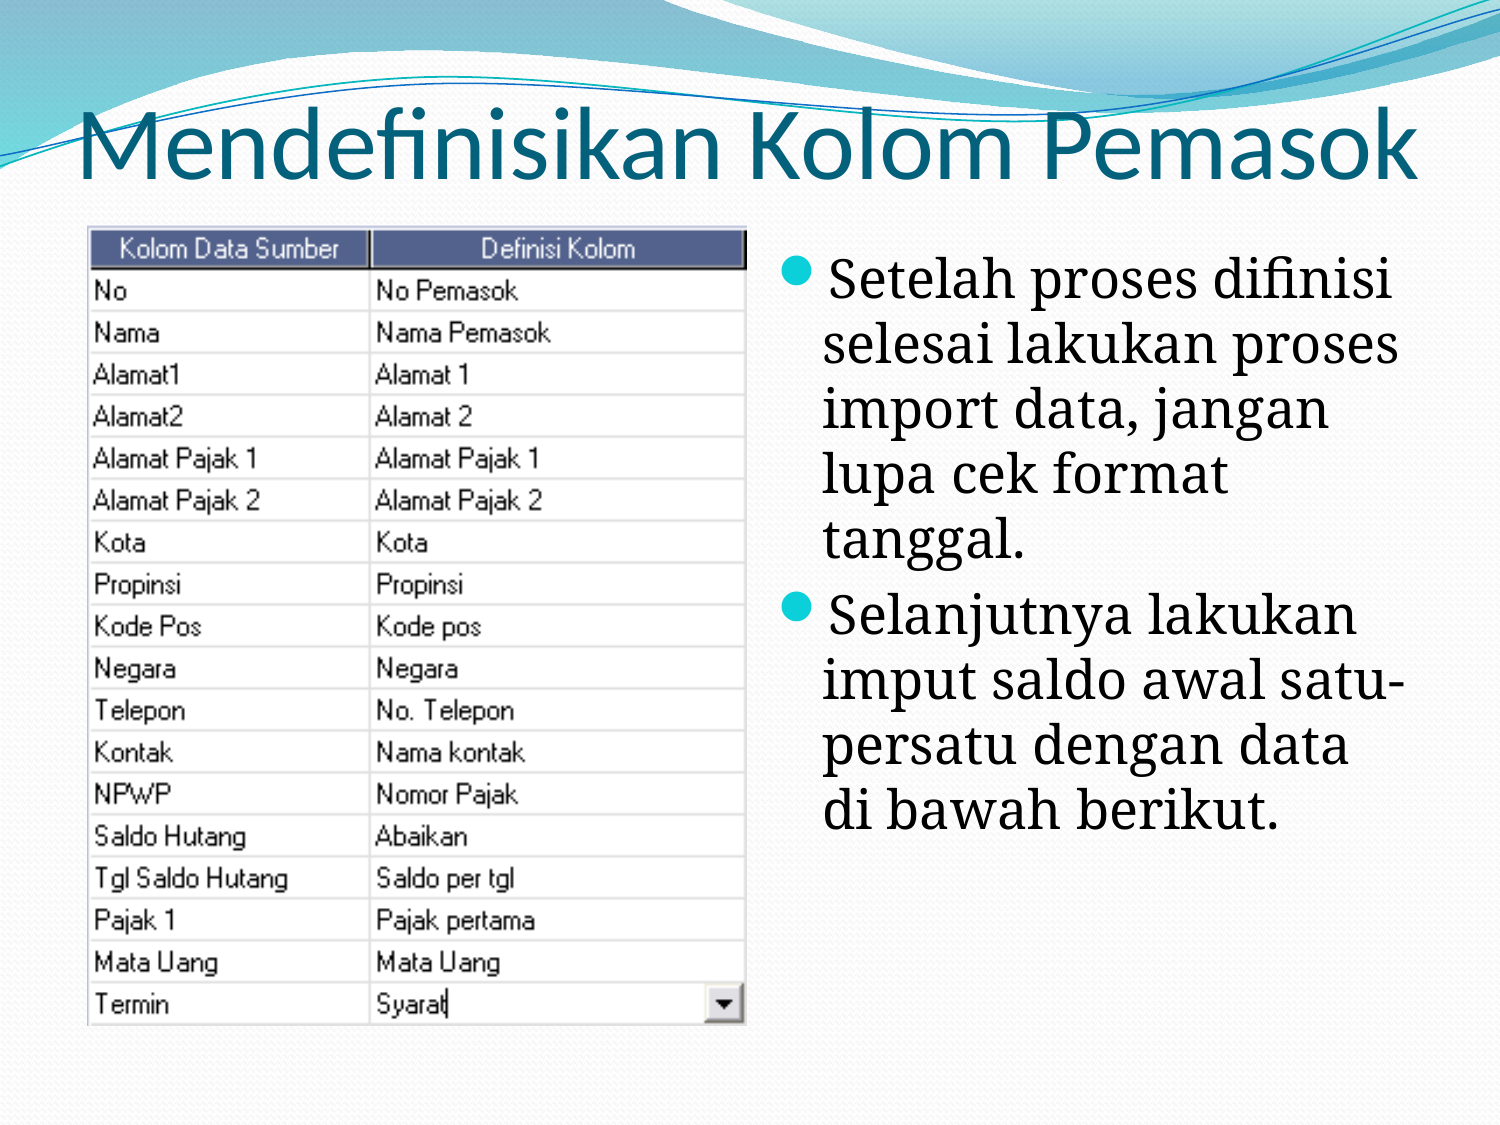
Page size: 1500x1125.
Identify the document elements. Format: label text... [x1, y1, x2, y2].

picture [87, 224, 747, 1026]
list Setelah proses difinisi selesai lakukan proses import data, jangan lupa cek format tanggal. Selanjutnya lakukan imput saldo awal satu-persatu dengan data di bawah berikut. [762, 237, 1425, 1038]
title Mendefinisikan Kolom Pemasok [75, 12, 1425, 200]
